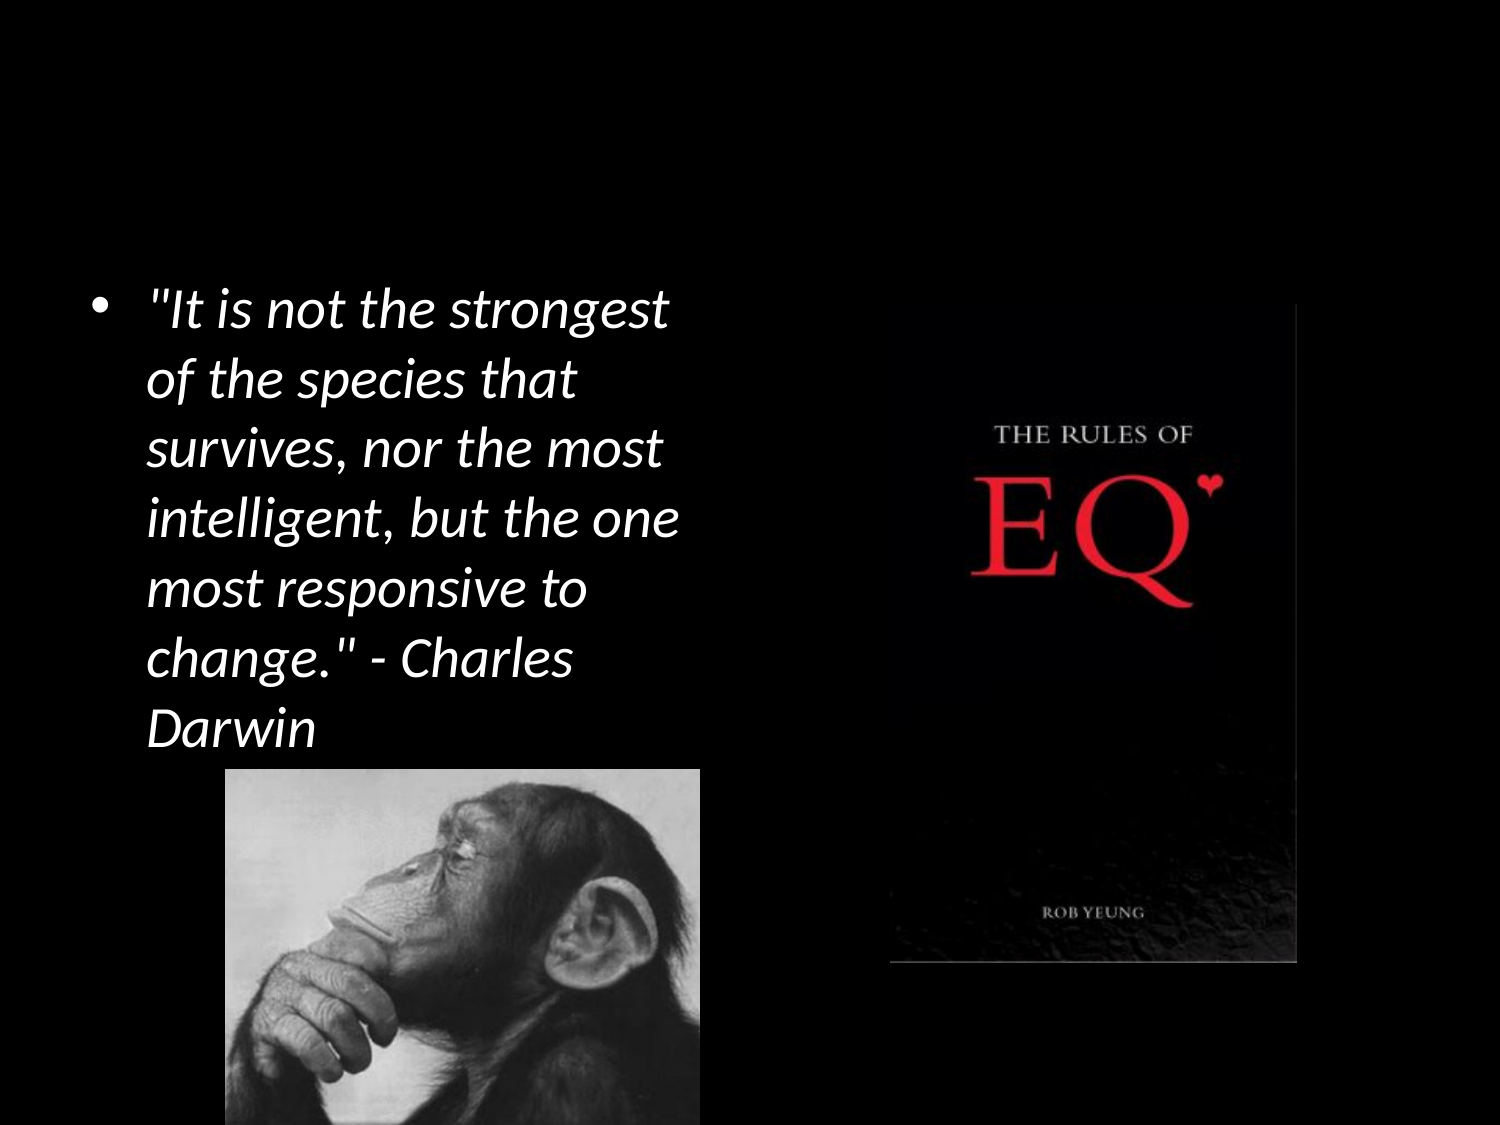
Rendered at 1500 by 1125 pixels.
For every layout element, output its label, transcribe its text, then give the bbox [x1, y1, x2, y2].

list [890, 304, 1298, 963]
list "It is not the strongest of the species that survives, nor the most intelligent, but the one most responsive to change." - Charles Darwin [75, 262, 738, 1005]
picture [224, 768, 701, 1125]
